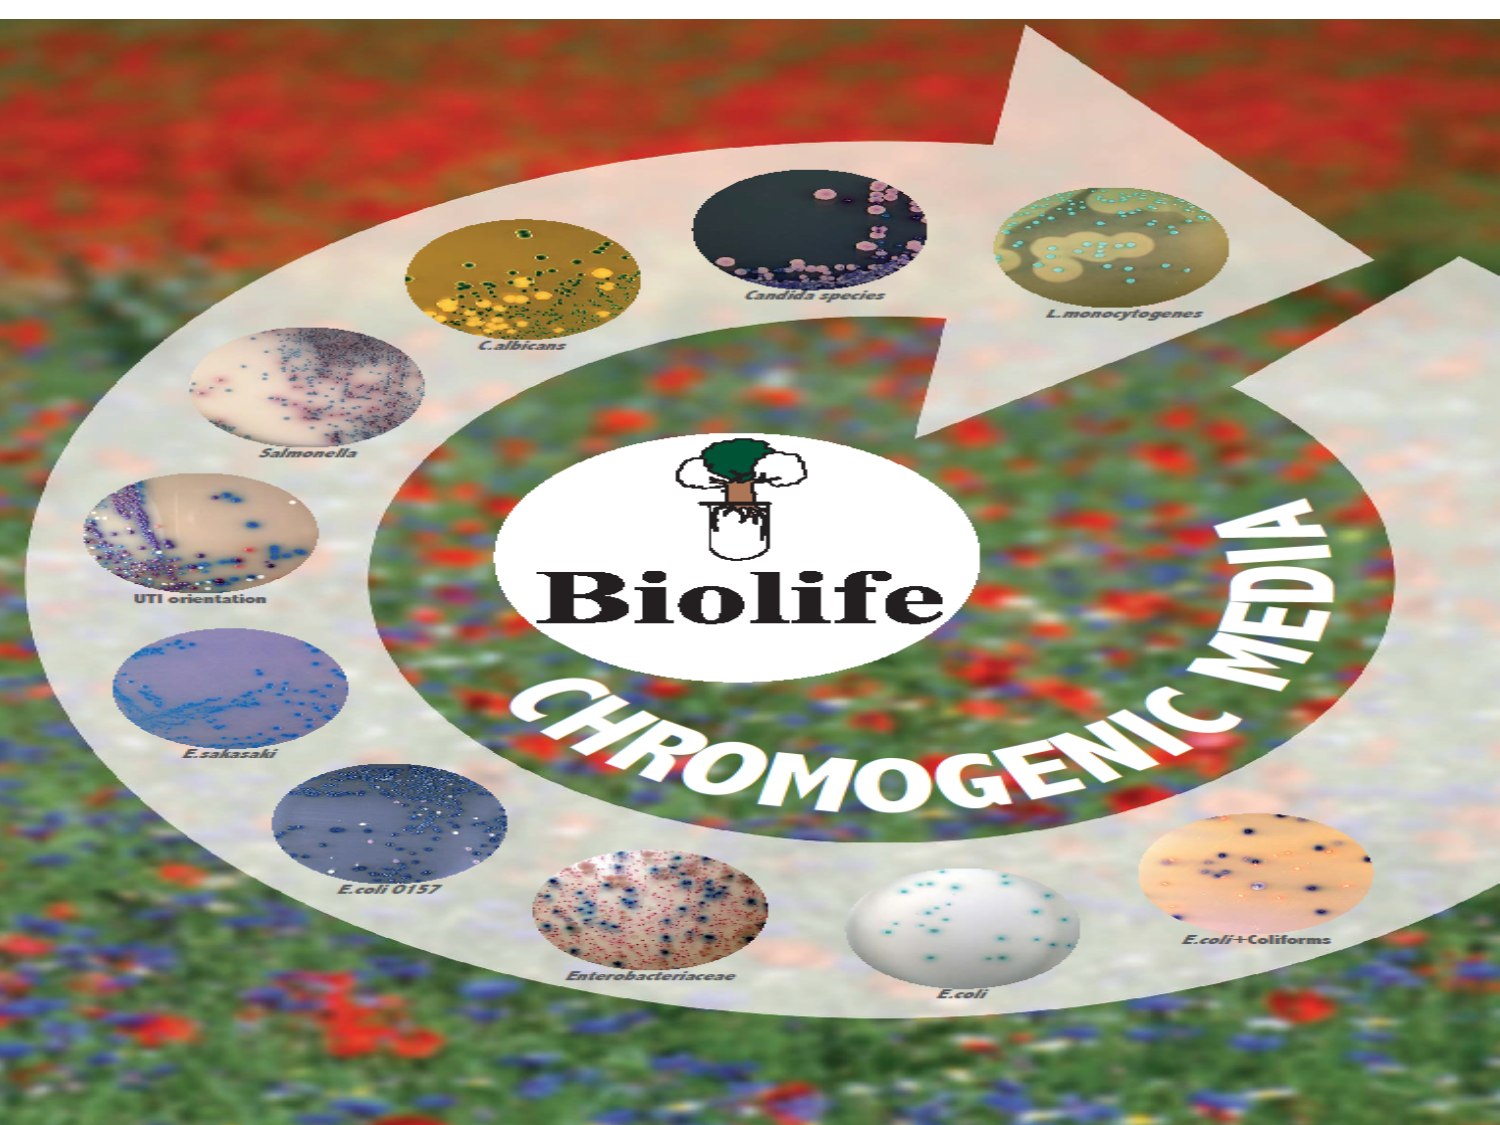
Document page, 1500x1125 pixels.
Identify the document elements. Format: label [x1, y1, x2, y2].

text_box [0, 18, 1500, 1125]
